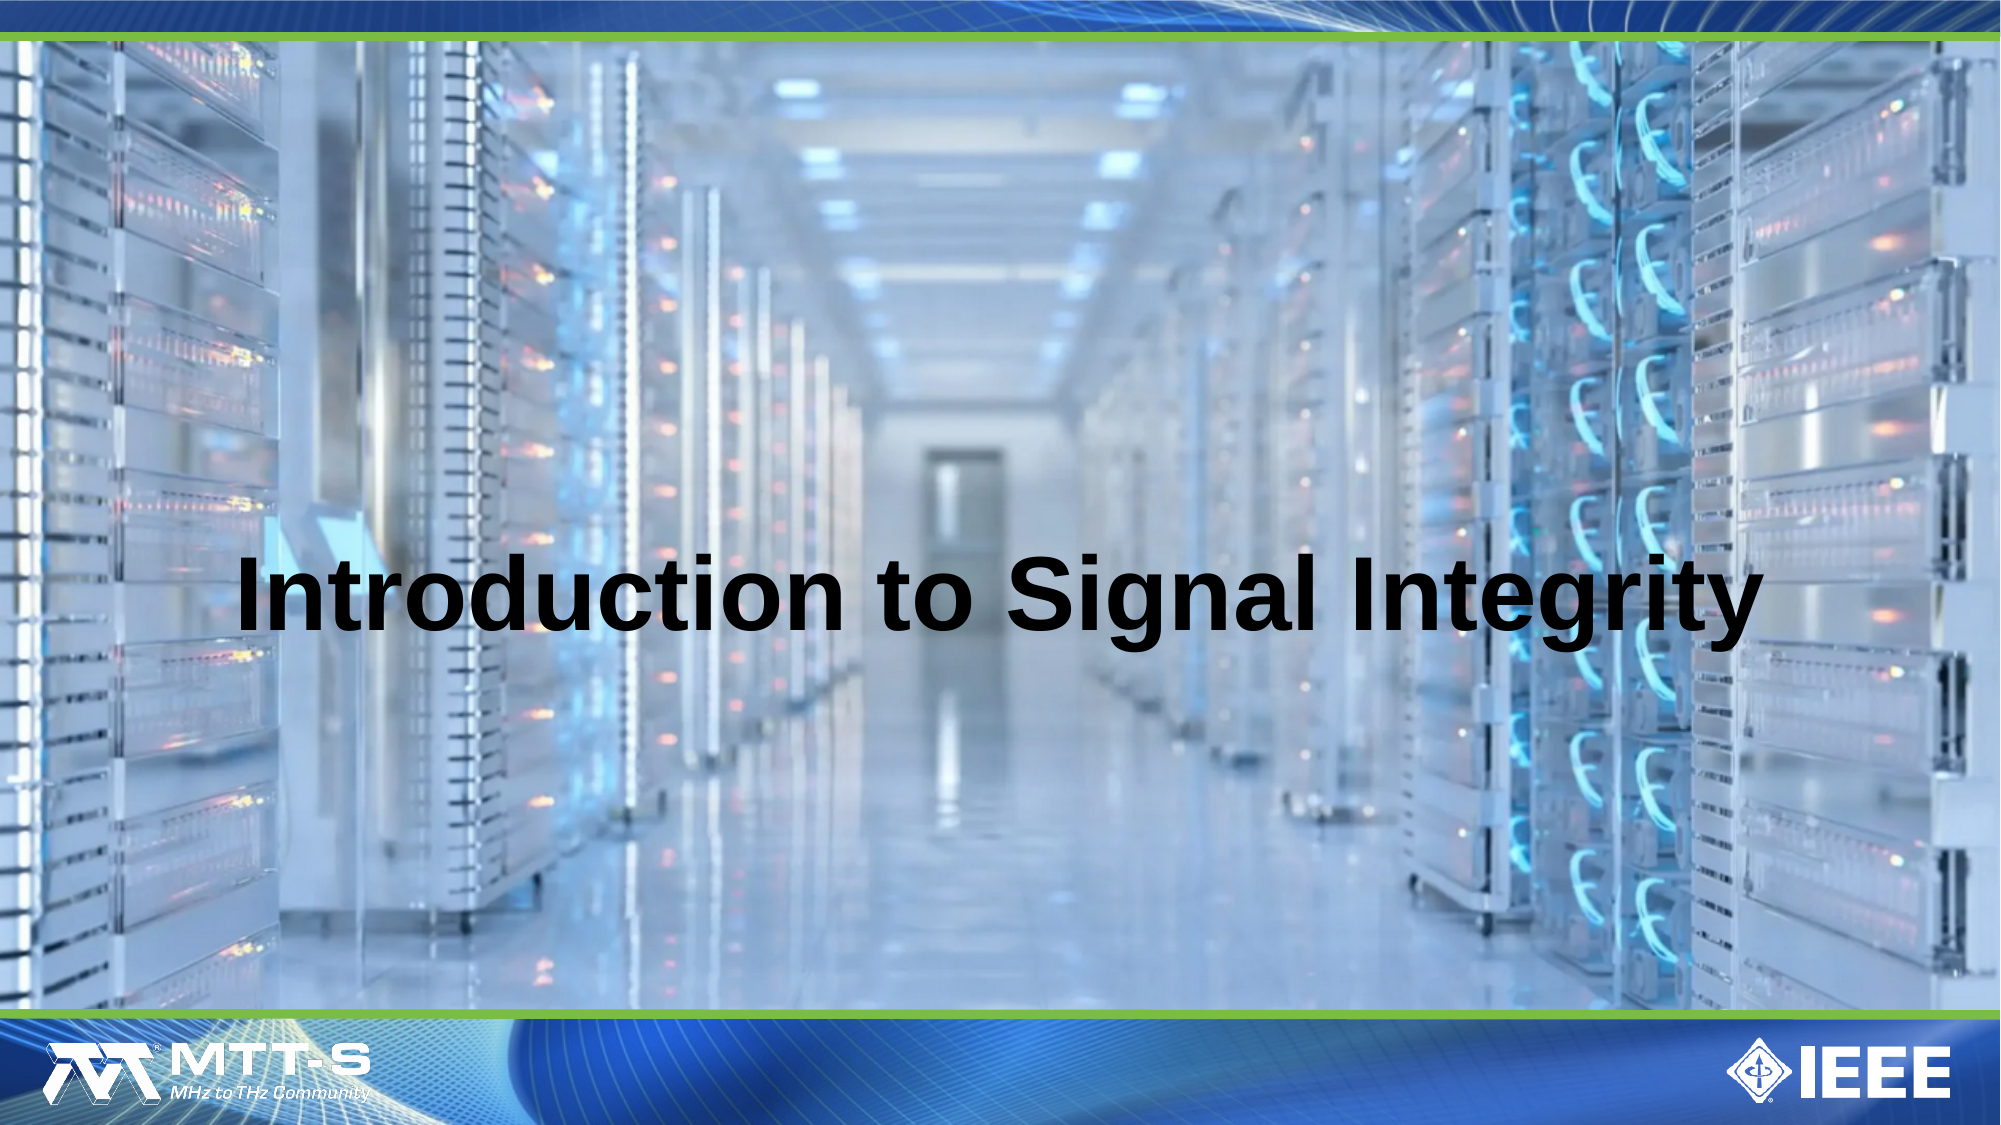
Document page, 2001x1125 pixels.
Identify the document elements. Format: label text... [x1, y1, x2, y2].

picture [0, 1, 2000, 32]
title Introduction to Signal Integrity [103, 464, 1897, 661]
picture [0, 37, 2001, 1125]
